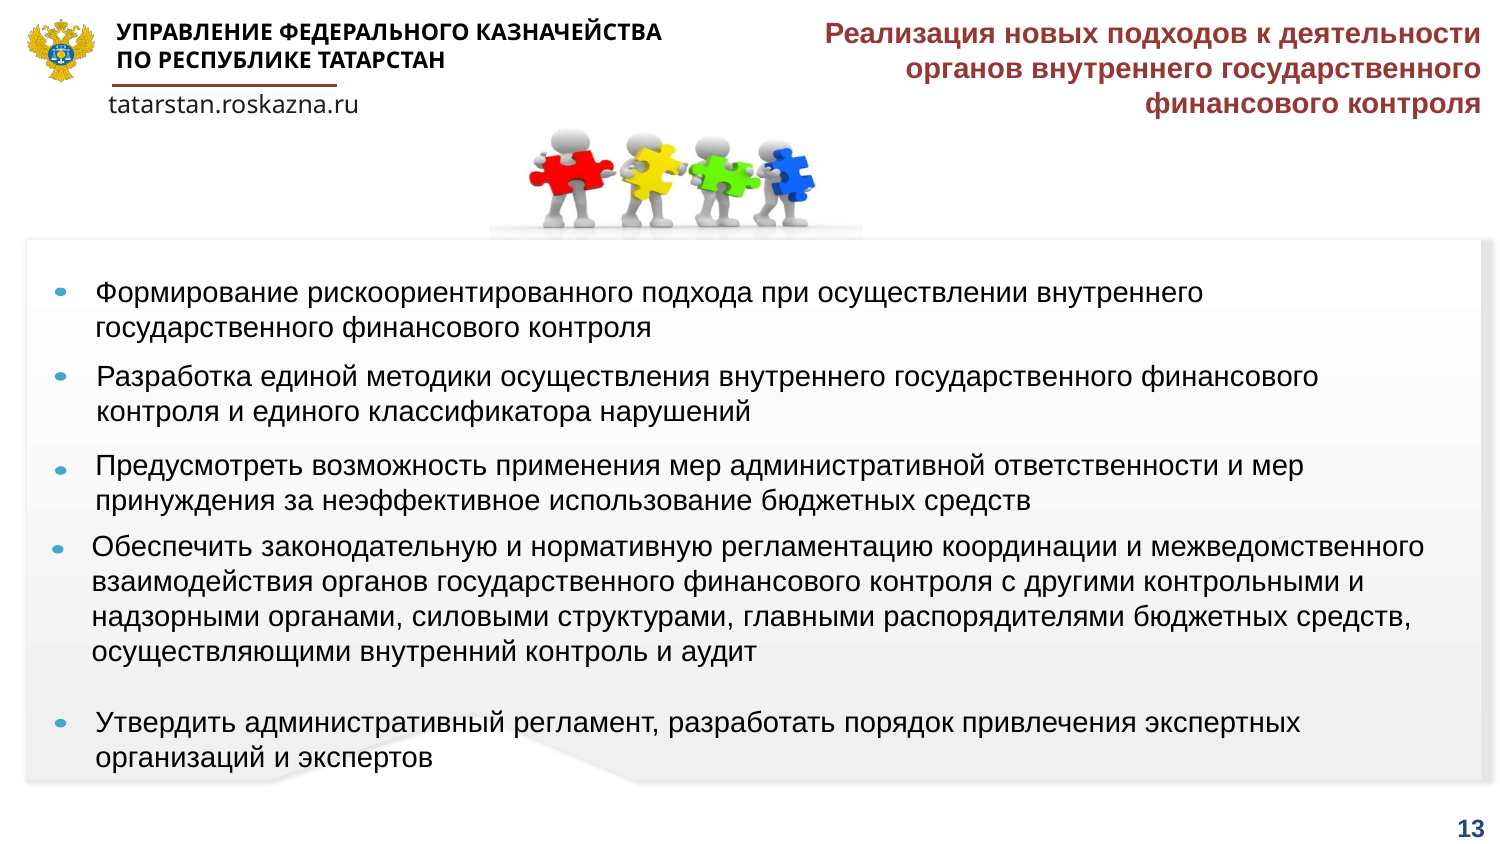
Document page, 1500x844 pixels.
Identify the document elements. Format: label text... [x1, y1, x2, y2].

text_box [50, 542, 66, 556]
text_box Утвердить административный регламент, разработать порядок привлечения экспертных организаций и экспертов [80, 696, 1376, 782]
text_box Разработка единой методики осуществления внутреннего государственного финансового контроля и единого классификатора нарушений [81, 350, 1414, 435]
text_box tatarstan.roskazna.ru [93, 81, 375, 126]
text_box УПРАВЛЕНИЕ ФЕДЕРАЛЬНОГО КАЗНАЧЕЙСТВА ПО РЕСПУБЛИКЕ ТАТАРСТАН [101, 10, 684, 81]
text_box Обеспечить законодательную и нормативную регламентацию координации и межведомственного взаимодействия органов государственного финансового контроля с другими контрольными и надзорными органами, силовыми структурами, главными распорядителями бюджетных средств, осуществляющими внутренний контроль и аудит [76, 519, 1442, 675]
picture [489, 99, 864, 264]
text_box Предусмотреть возможность применения мер административной ответственности и мер принуждения за неэффективное использование бюджетных средств [80, 438, 1431, 519]
text_box Реализация новых подходов к деятельности органов внутреннего государственного финансового контроля [733, 6, 1497, 127]
text_box [52, 370, 69, 383]
text_box [52, 716, 69, 730]
picture [26, 19, 95, 82]
text_box [52, 285, 69, 299]
text_box 13 [1453, 810, 1500, 844]
text_box [52, 464, 69, 477]
text_box Формирование рискоориентированного подхода при осуществлении внутреннего государственного финансового контроля [80, 265, 1366, 351]
text_box [25, 238, 1484, 782]
